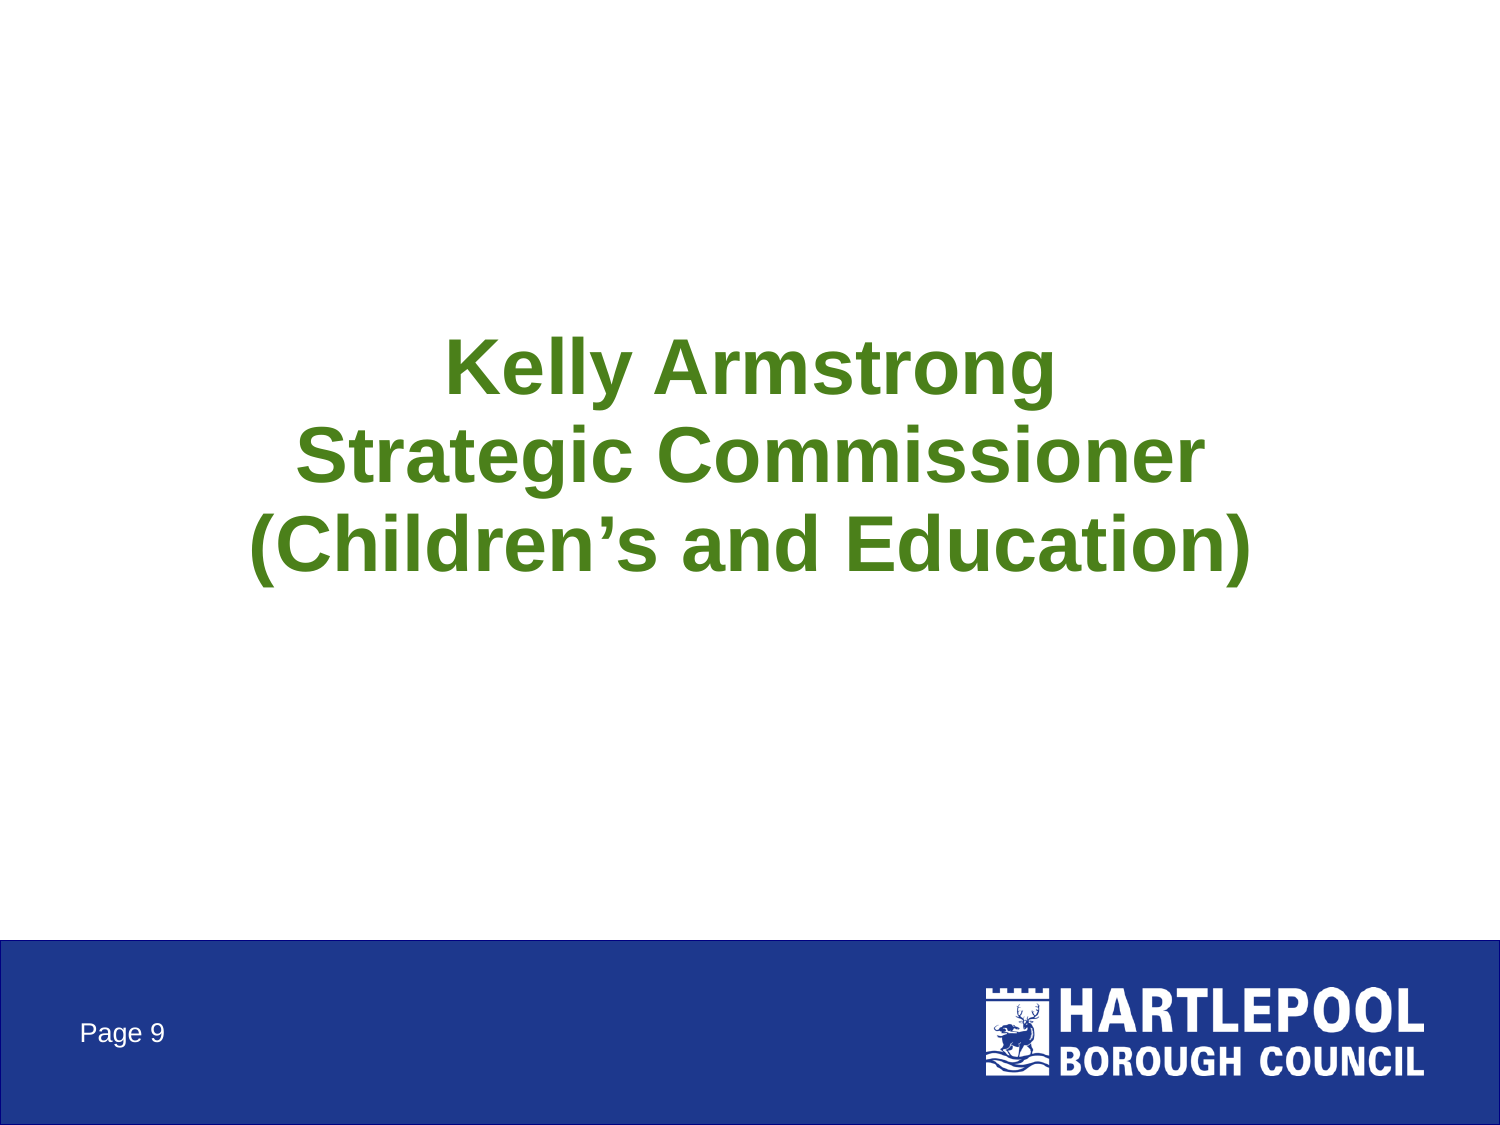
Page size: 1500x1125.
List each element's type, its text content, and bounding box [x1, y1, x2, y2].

picture [986, 987, 1424, 1076]
title Kelly Armstrong Strategic Commissioner (Children’s and Education) [76, 396, 1427, 516]
